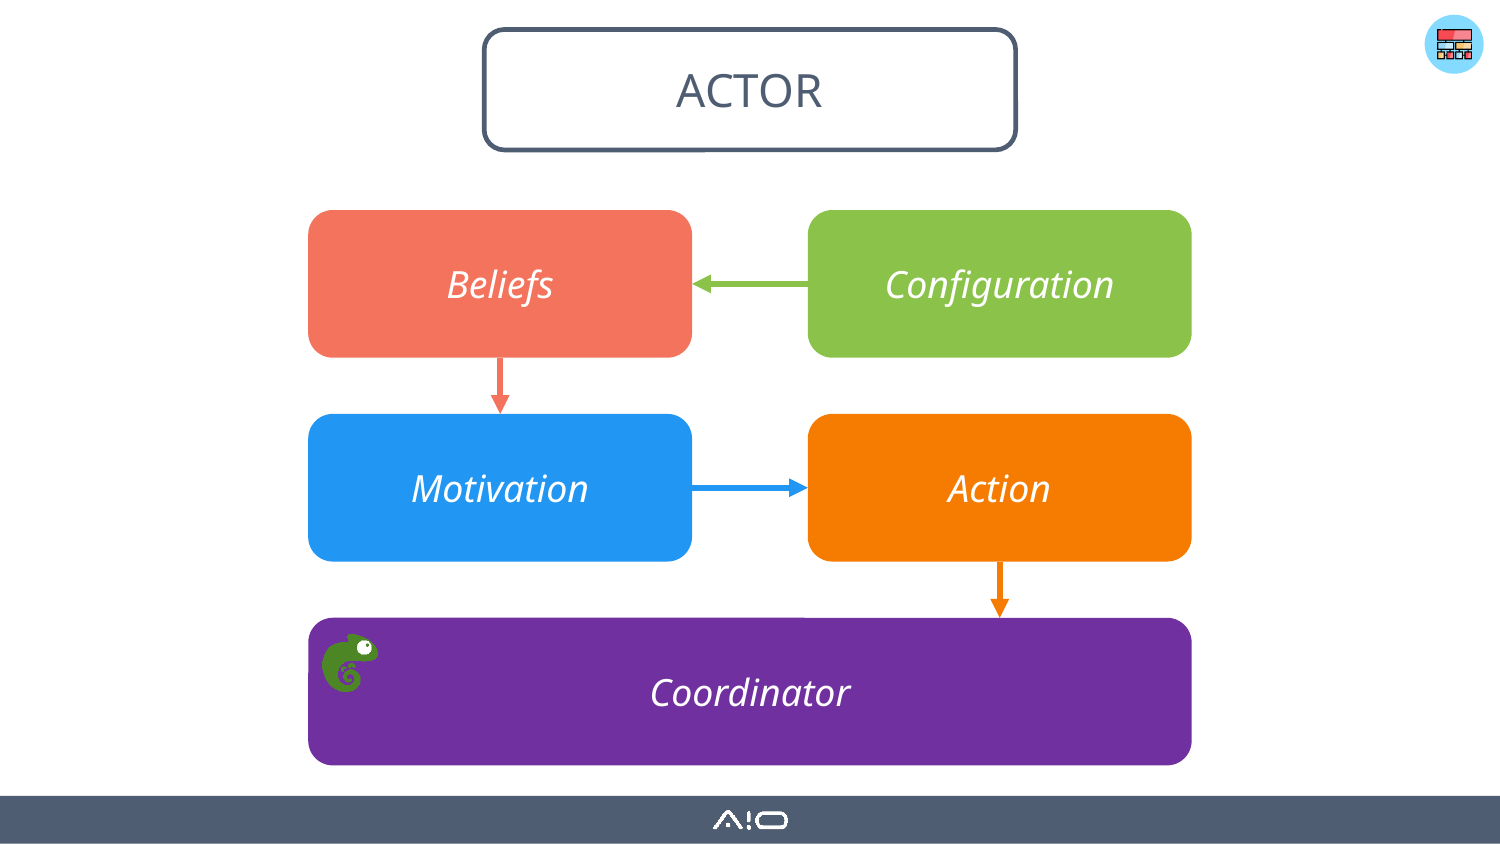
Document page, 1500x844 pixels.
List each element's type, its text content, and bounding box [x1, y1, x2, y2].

text_box Action [806, 412, 1193, 563]
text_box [308, 617, 1192, 766]
text_box Motivation [307, 412, 694, 563]
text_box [0, 795, 1500, 844]
text_box Configuration [806, 208, 1193, 359]
text_box ACTOR [483, 28, 1017, 151]
text_box Beliefs [307, 208, 694, 359]
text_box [1424, 14, 1484, 74]
